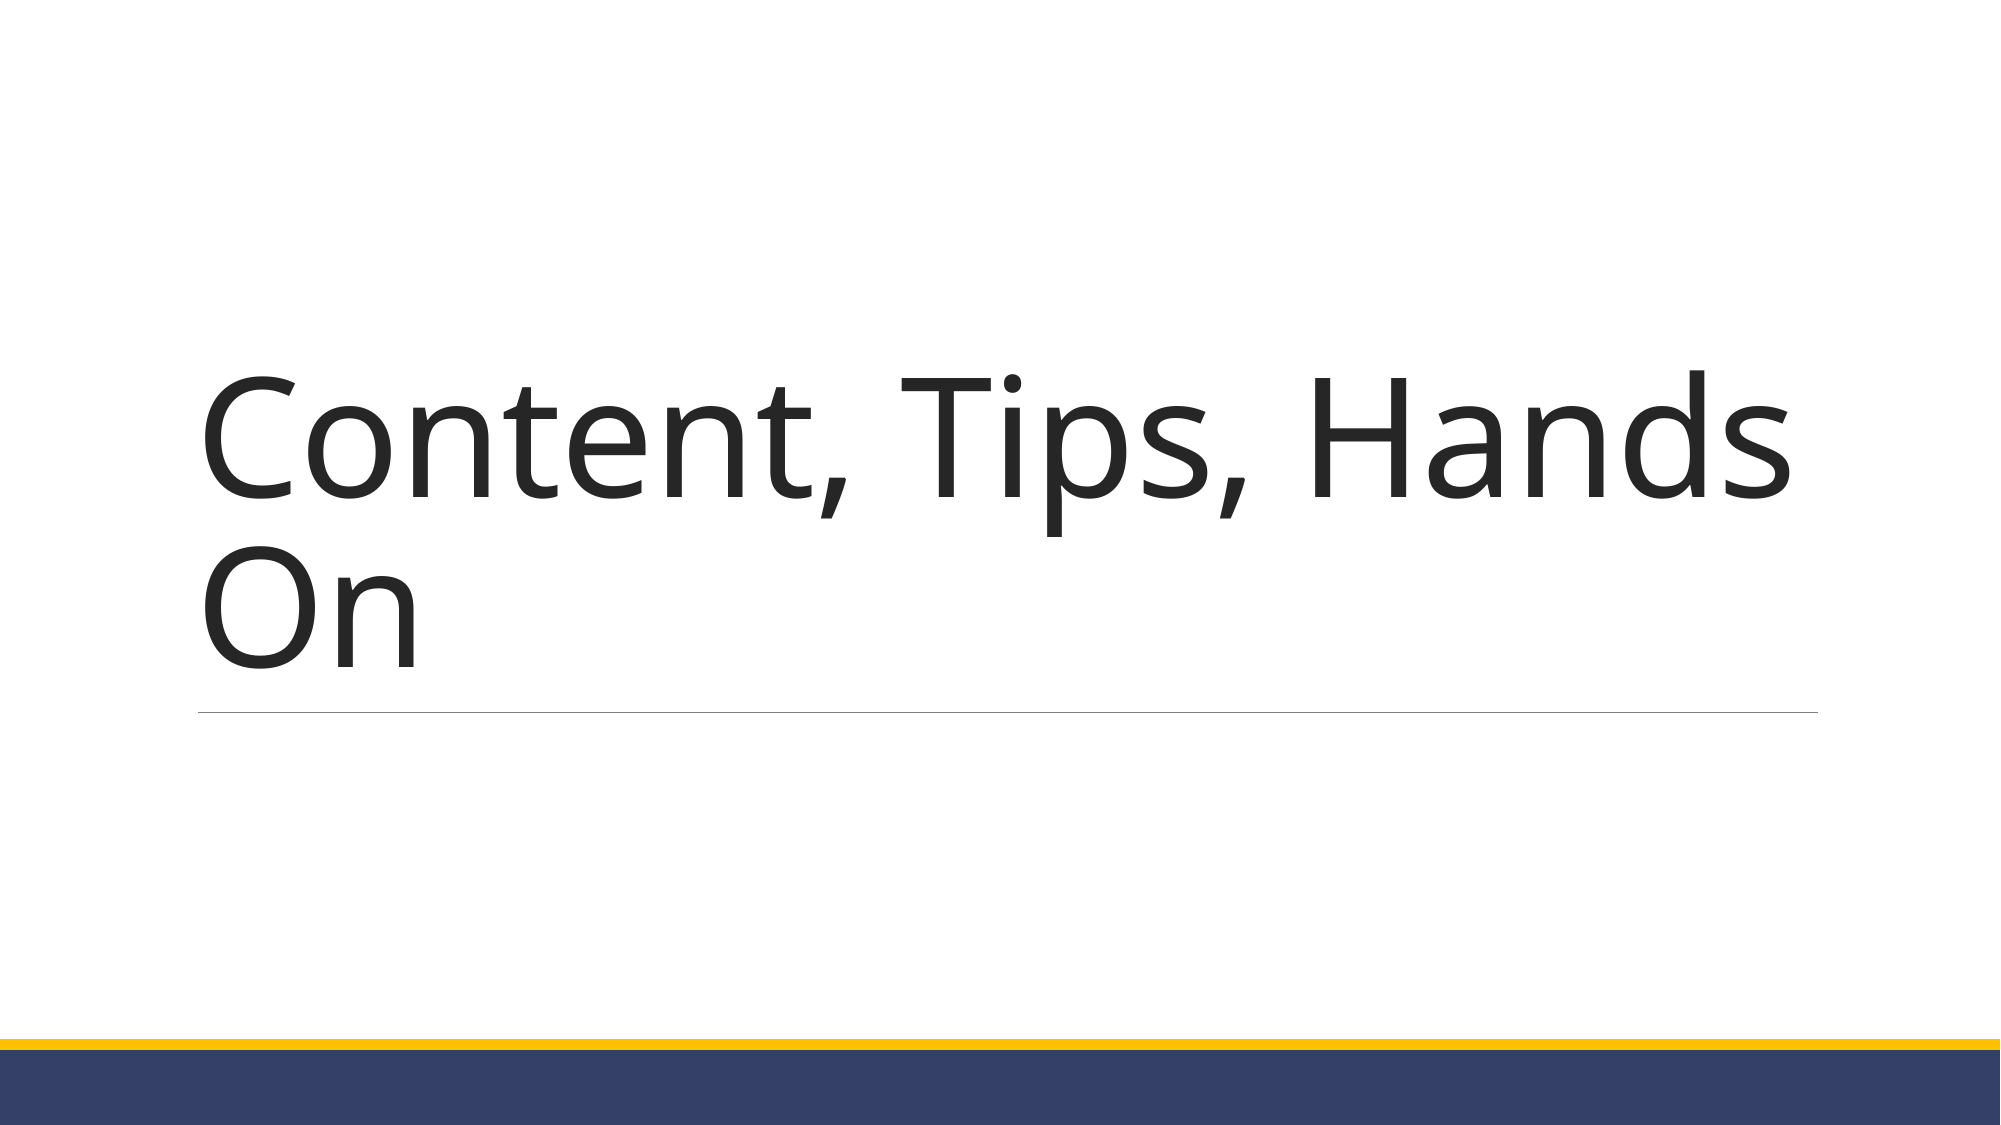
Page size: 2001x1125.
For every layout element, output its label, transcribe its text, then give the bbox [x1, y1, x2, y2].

title Content, Tips, Hands On [180, 124, 1830, 710]
